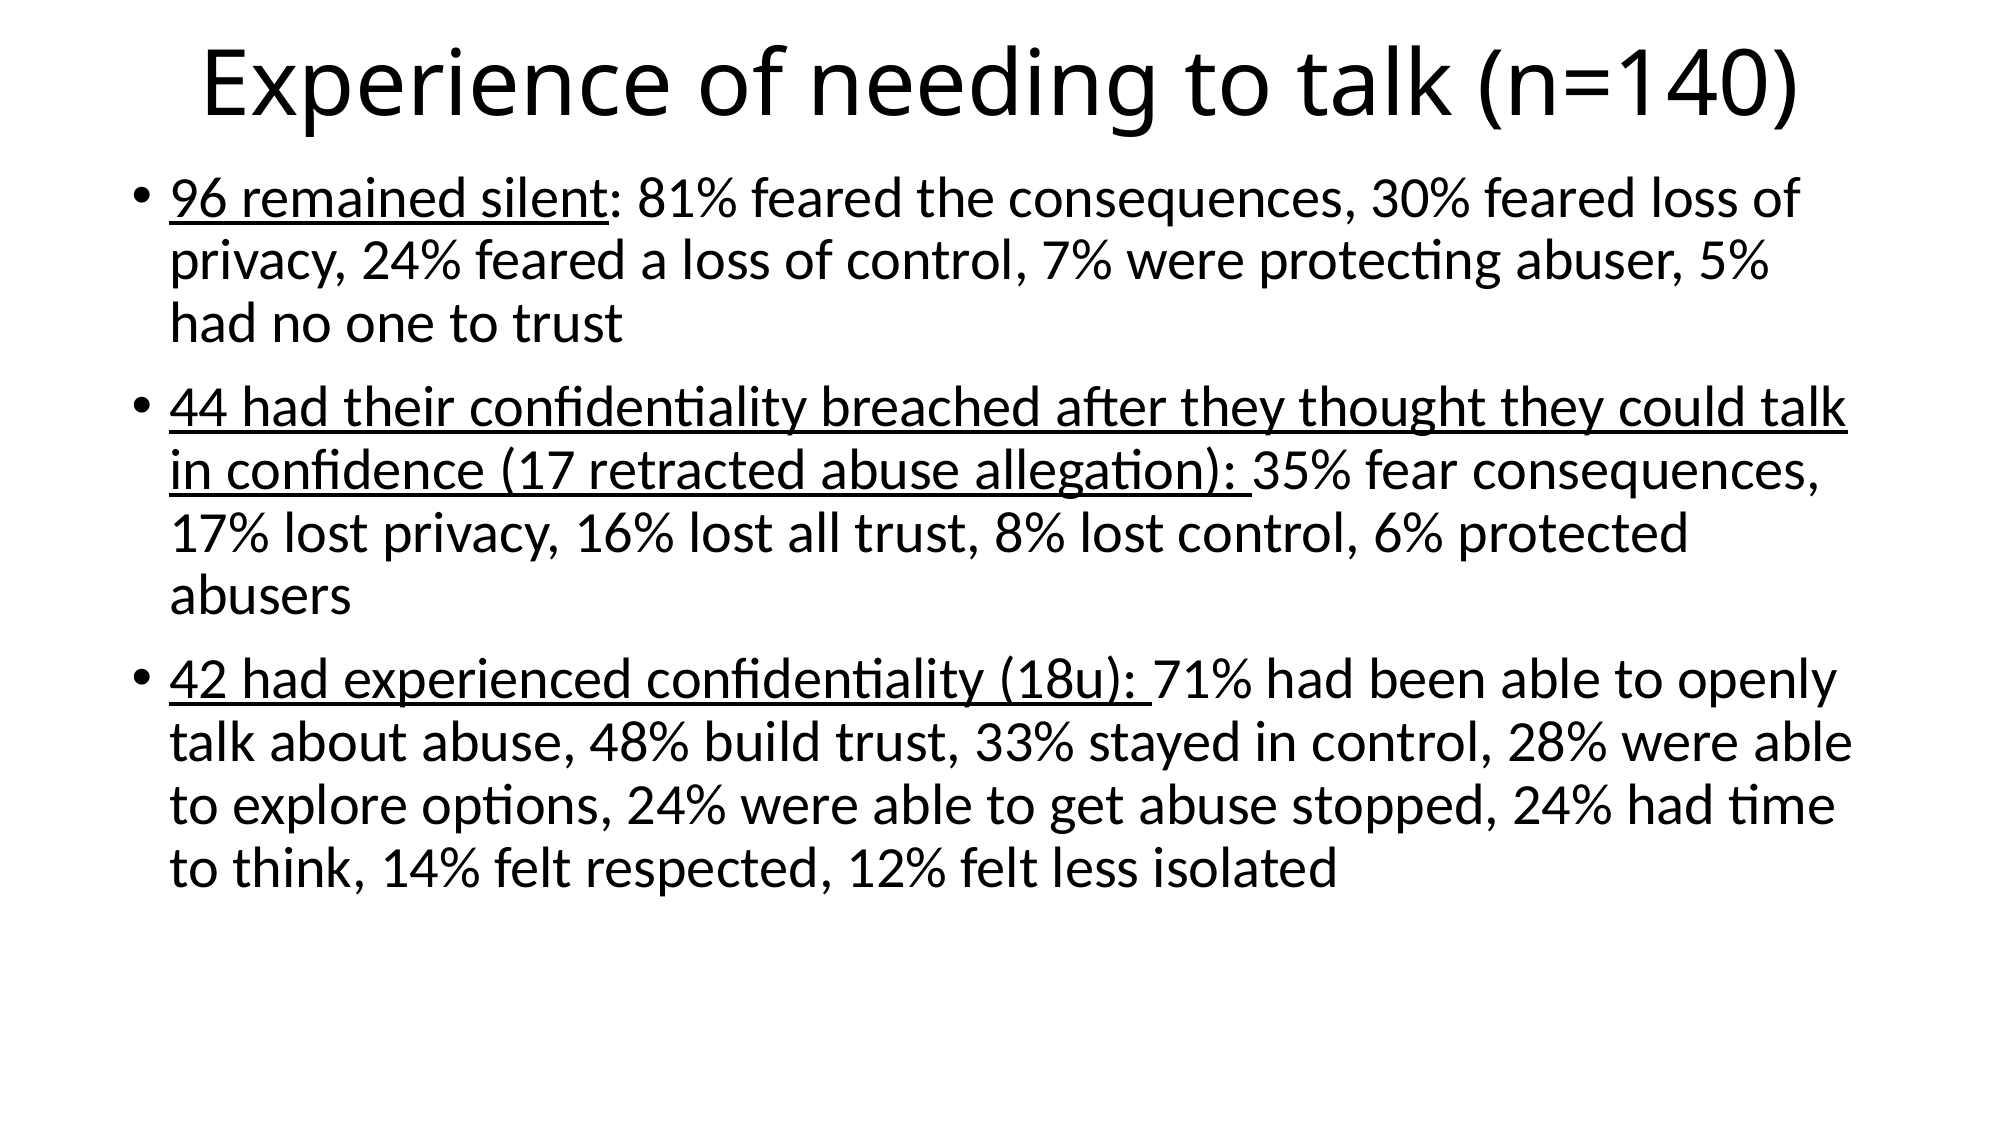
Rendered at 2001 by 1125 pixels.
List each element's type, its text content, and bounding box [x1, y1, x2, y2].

title Experience of needing to talk (n=140) [137, 0, 1863, 159]
list 96 remained silent: 81% feared the consequences, 30% feared loss of privacy, 24% feared a loss of control, 7% were protecting abuser, 5% had no one to trust 44 had their confidentiality breached after they thought they could talk in confidence (17 retracted abuse allegation): 35% fear consequences, 17% lost privacy, 16% lost all trust, 8% lost control, 6% protected abusers 42 had experienced confidentiality (18u): 71% had been able to openly talk about abuse, 48% build trust, 33% stayed in control, 28% were able to explore options, 24% were able to get abuse stopped, 24% had time to think, 14% felt respected, 12% felt less isolated [116, 159, 1886, 1028]
